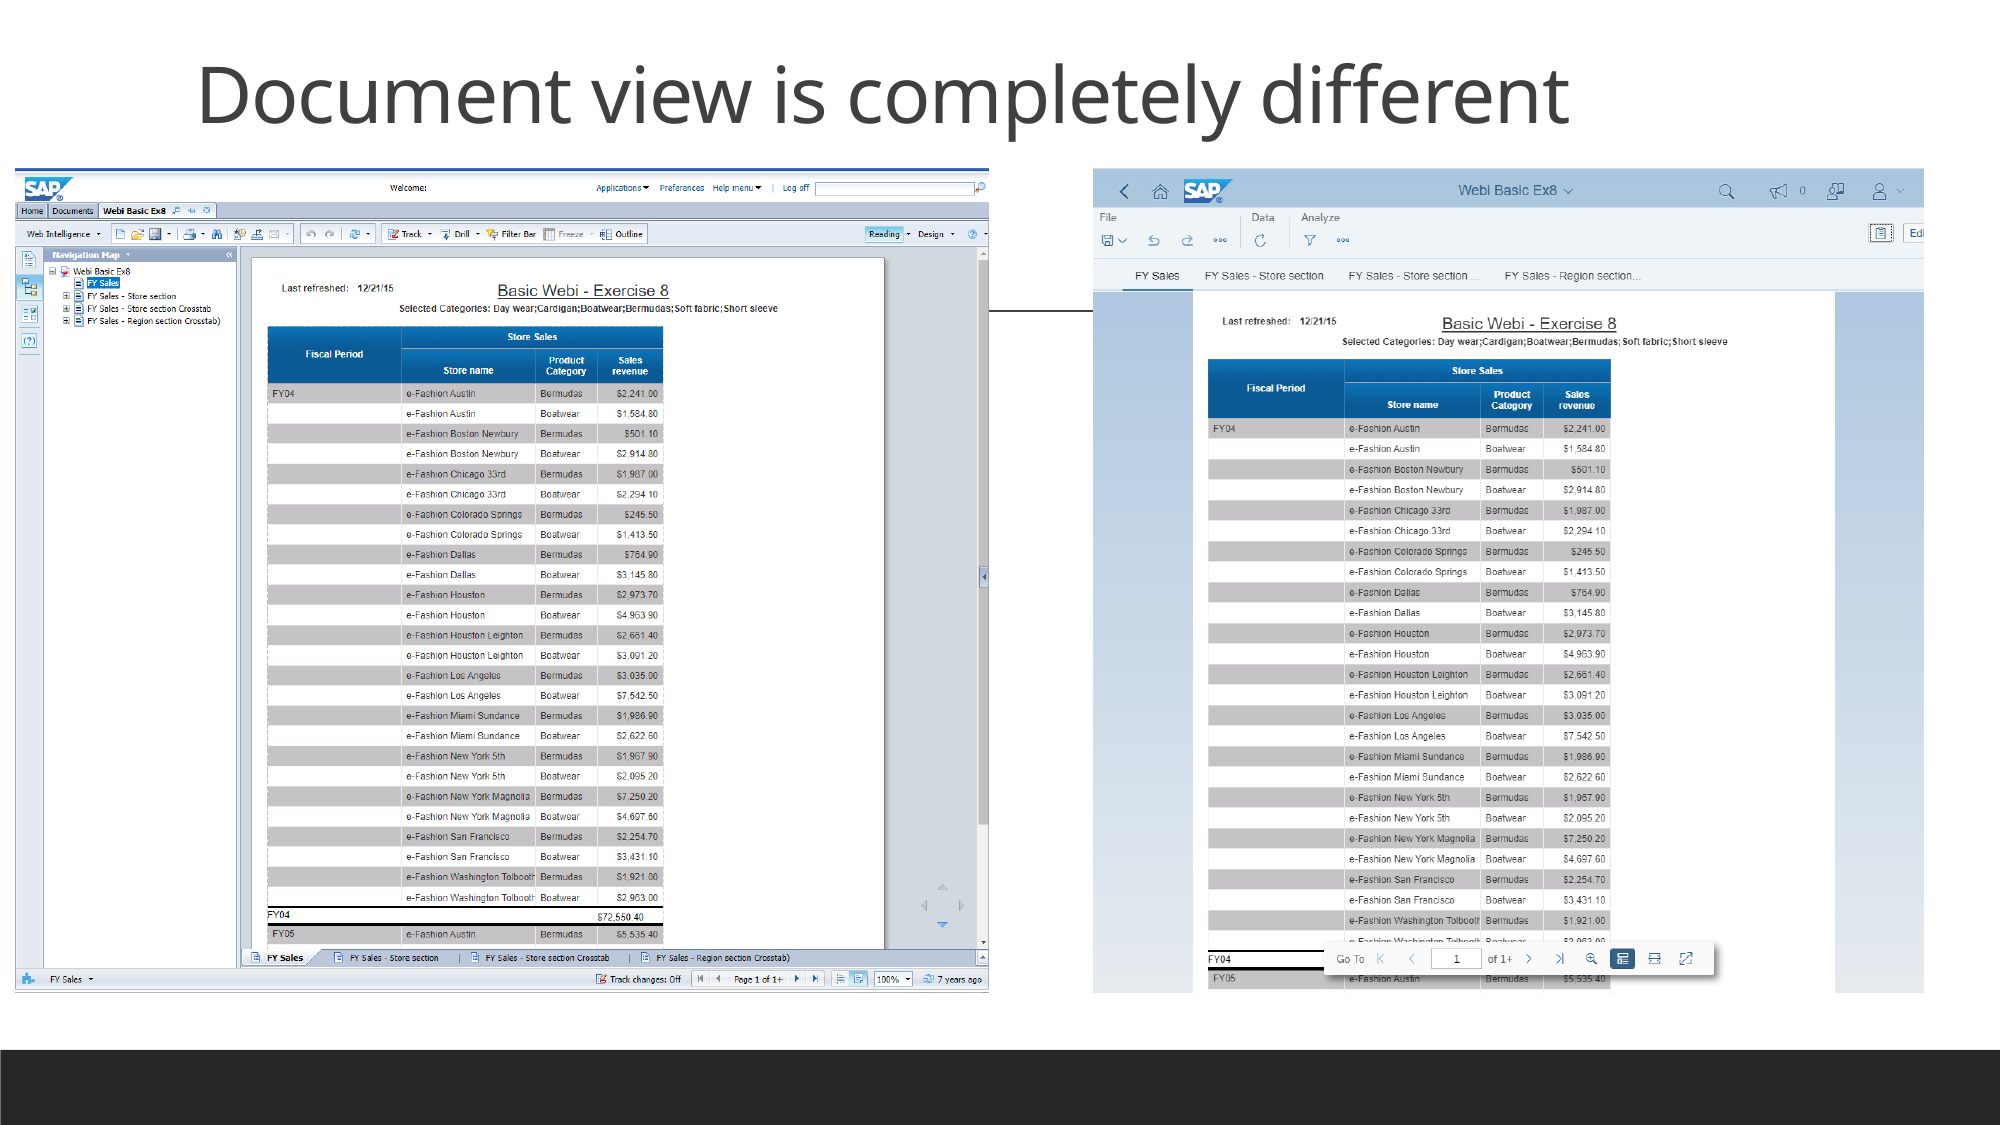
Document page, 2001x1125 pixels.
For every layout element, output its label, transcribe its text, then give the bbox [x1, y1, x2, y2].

picture [1092, 168, 1925, 993]
picture [15, 168, 989, 993]
title Document view is completely different [180, 47, 1830, 149]
